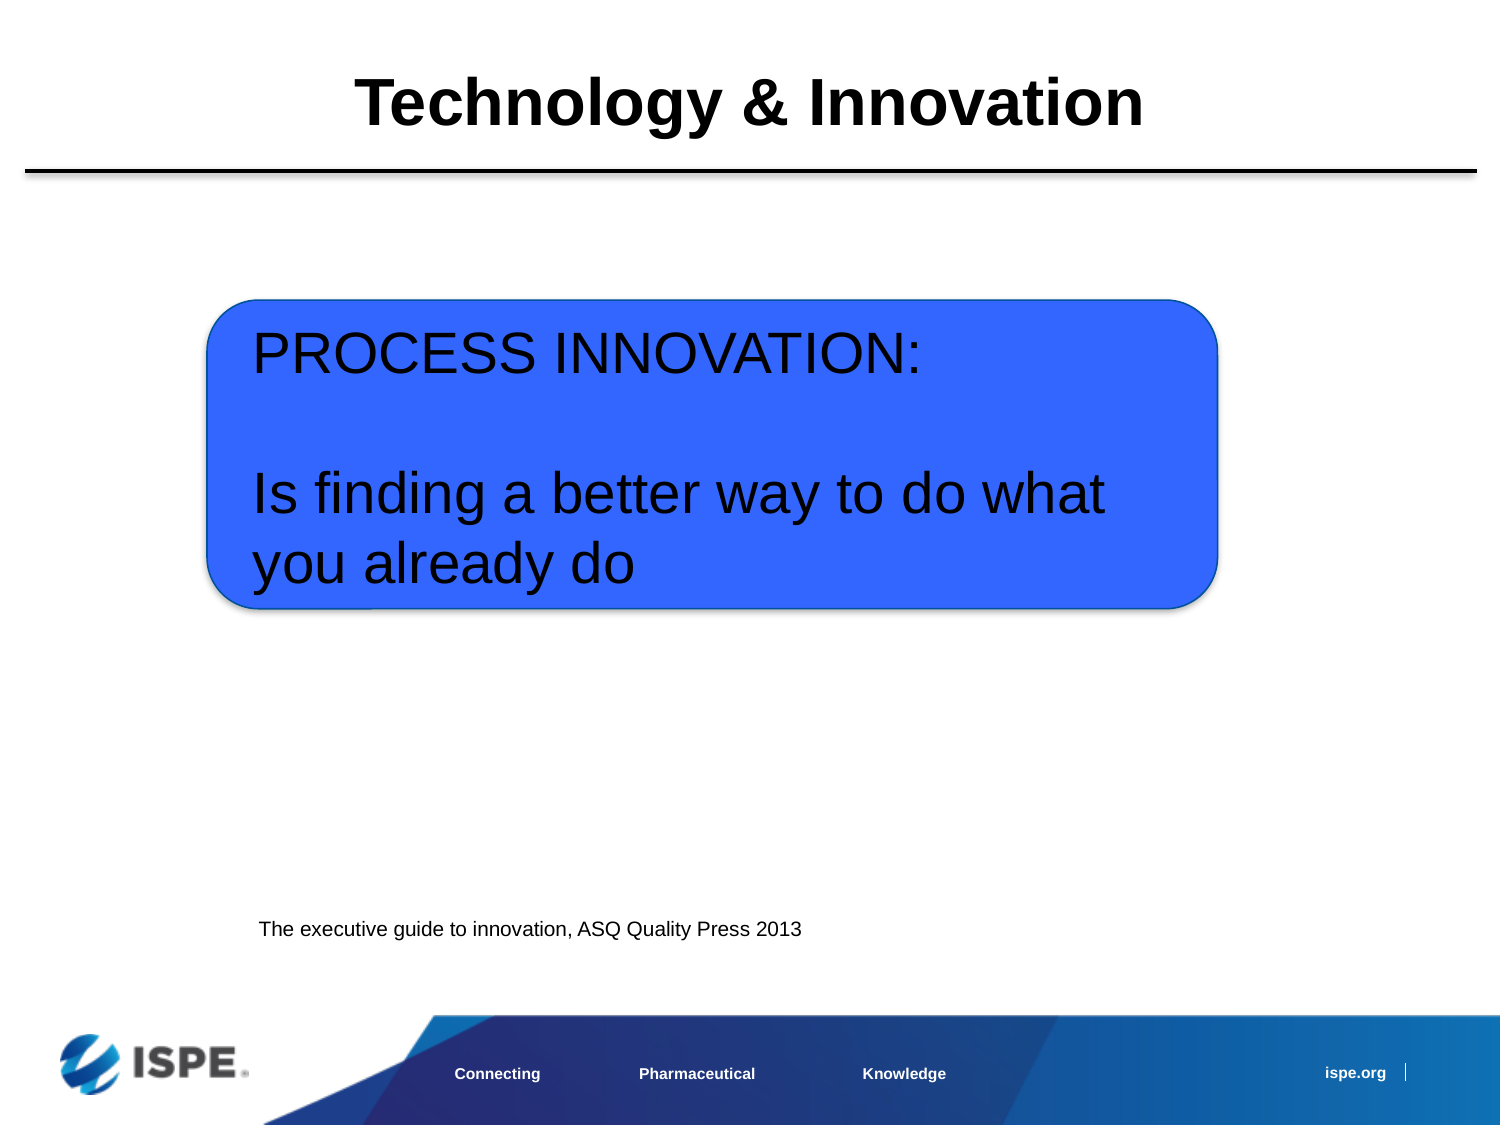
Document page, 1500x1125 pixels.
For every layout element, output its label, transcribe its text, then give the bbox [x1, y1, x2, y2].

text_box The executive guide to innovation, ASQ Quality Press 2013 [243, 908, 823, 949]
picture [0, 0, 1500, 1125]
text_box PROCESS INNOVATION: Is finding a better way to do what you already do [246, 234, 1215, 997]
title Technology & Innovation [112, 50, 1388, 170]
text_box [206, 300, 246, 608]
text_box [1215, 333, 1219, 576]
